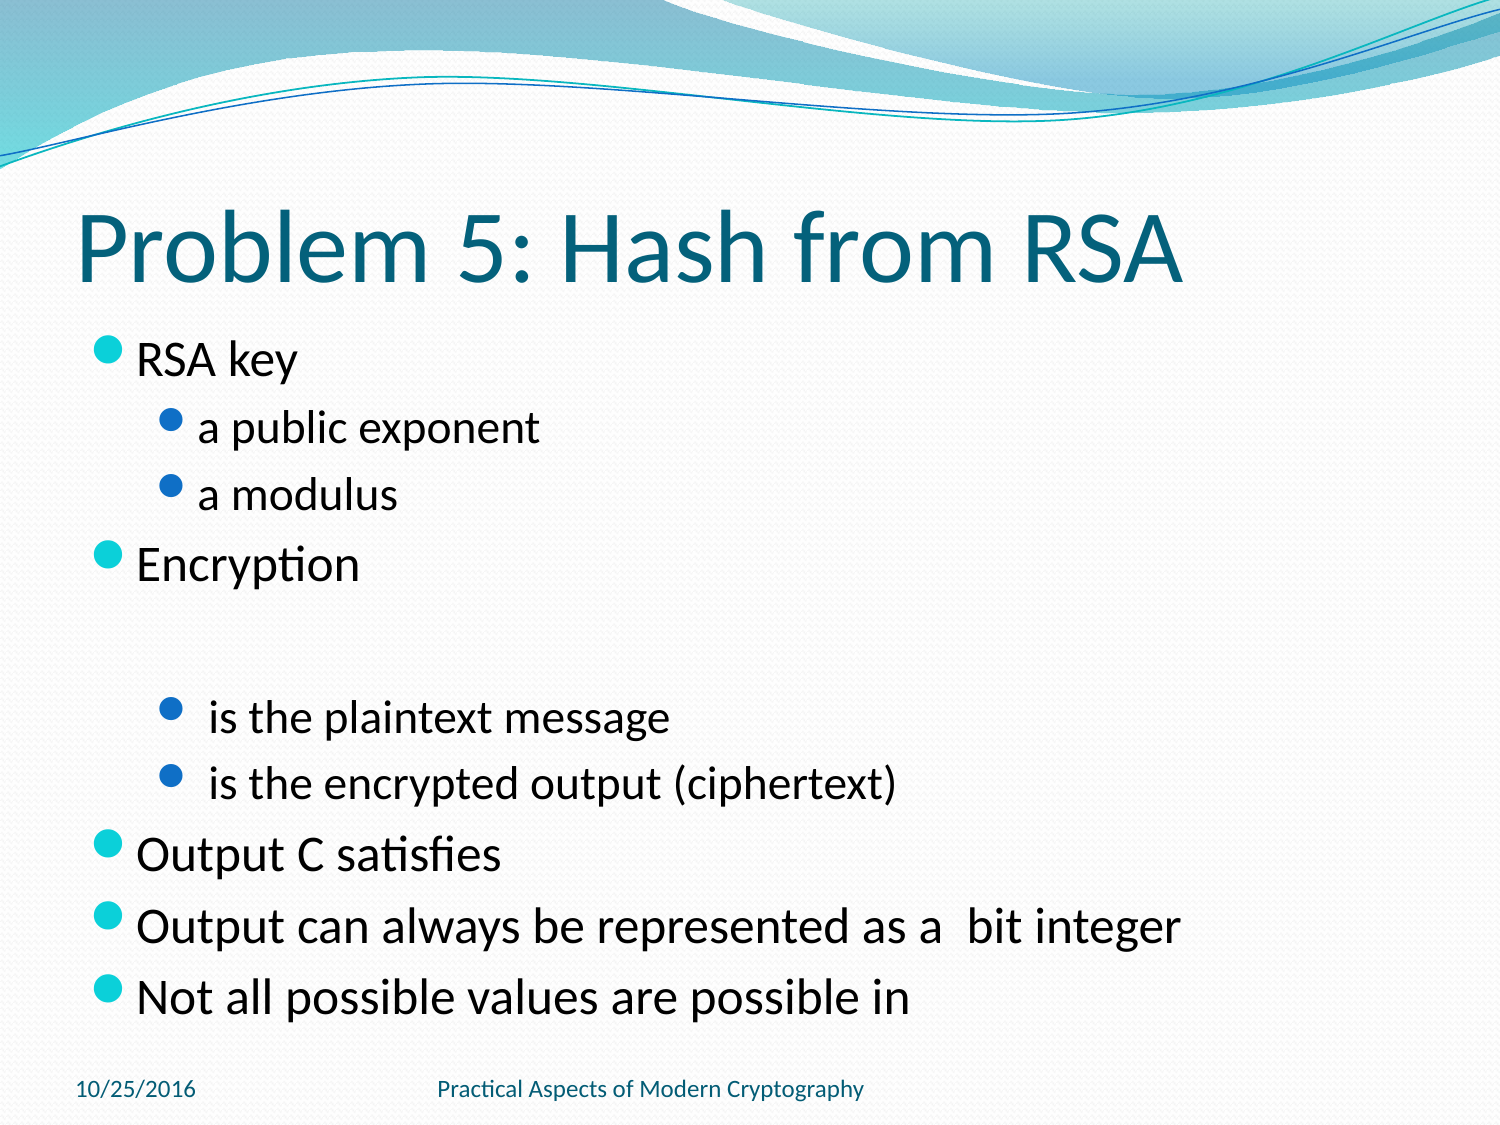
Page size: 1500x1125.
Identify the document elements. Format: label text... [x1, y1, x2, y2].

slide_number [75, 1042, 425, 1103]
title Problem 5: Hash from RSA [75, 115, 1425, 303]
footer Practical Aspects of Modern Cryptography [437, 1042, 988, 1103]
